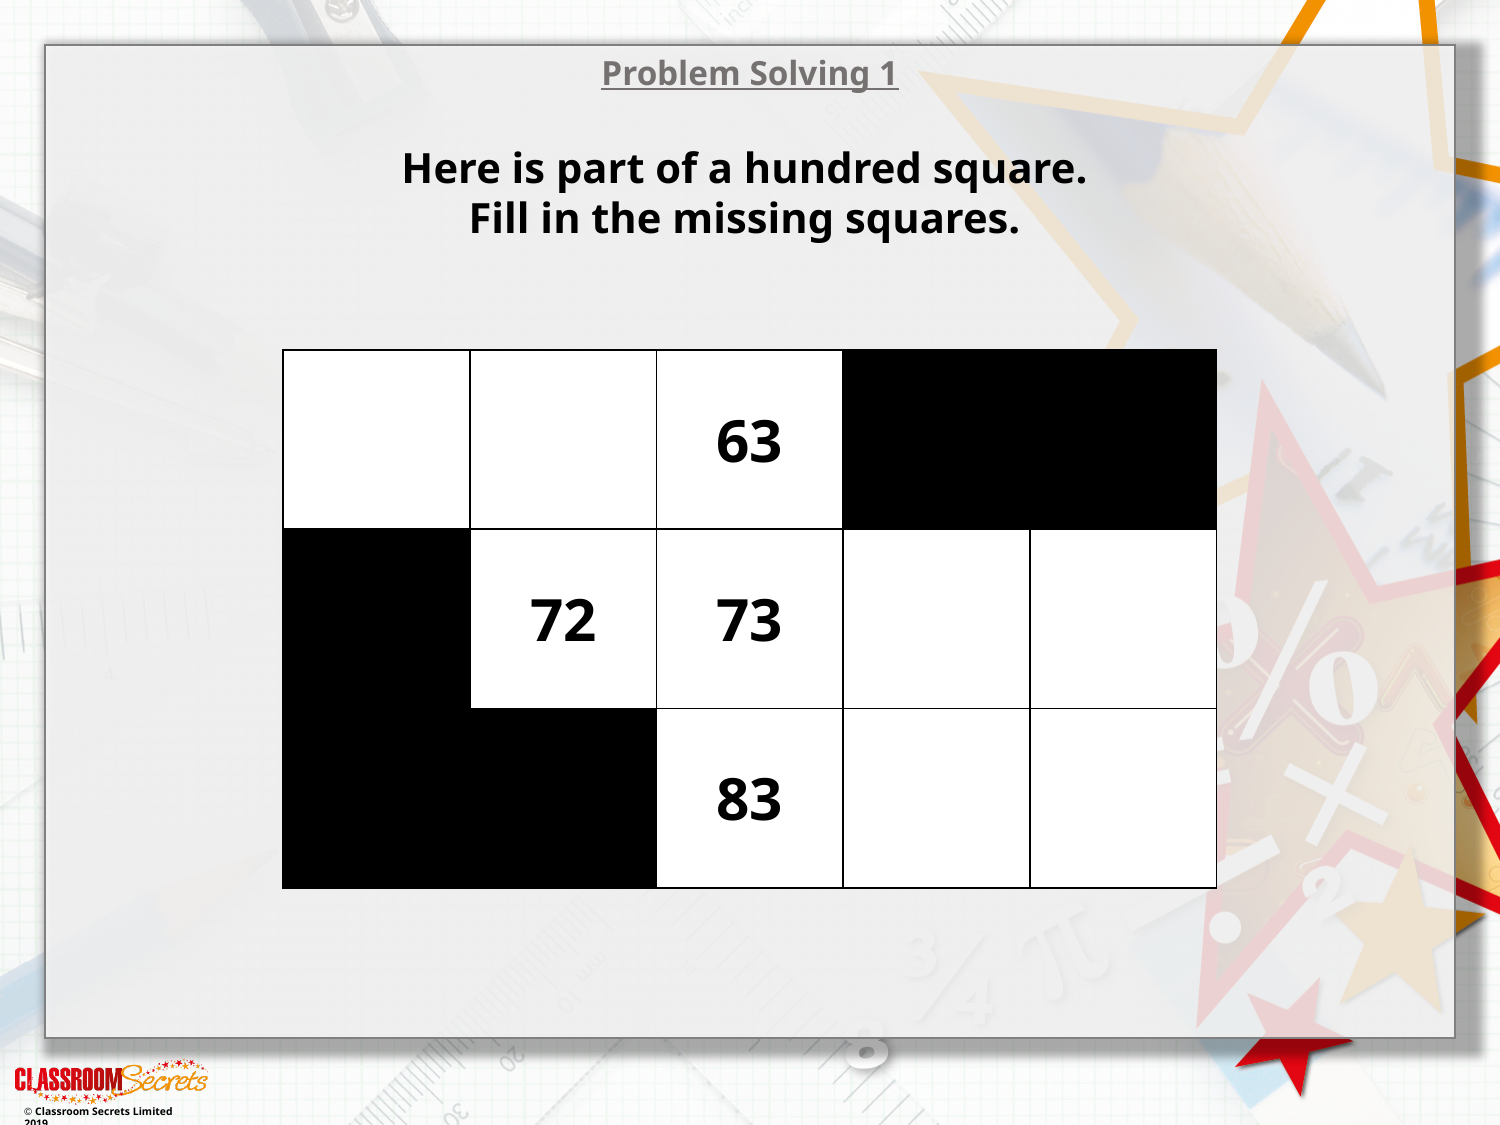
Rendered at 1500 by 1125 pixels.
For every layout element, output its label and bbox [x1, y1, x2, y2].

text_box [9, 1058, 213, 1125]
picture [0, 0, 1500, 1125]
